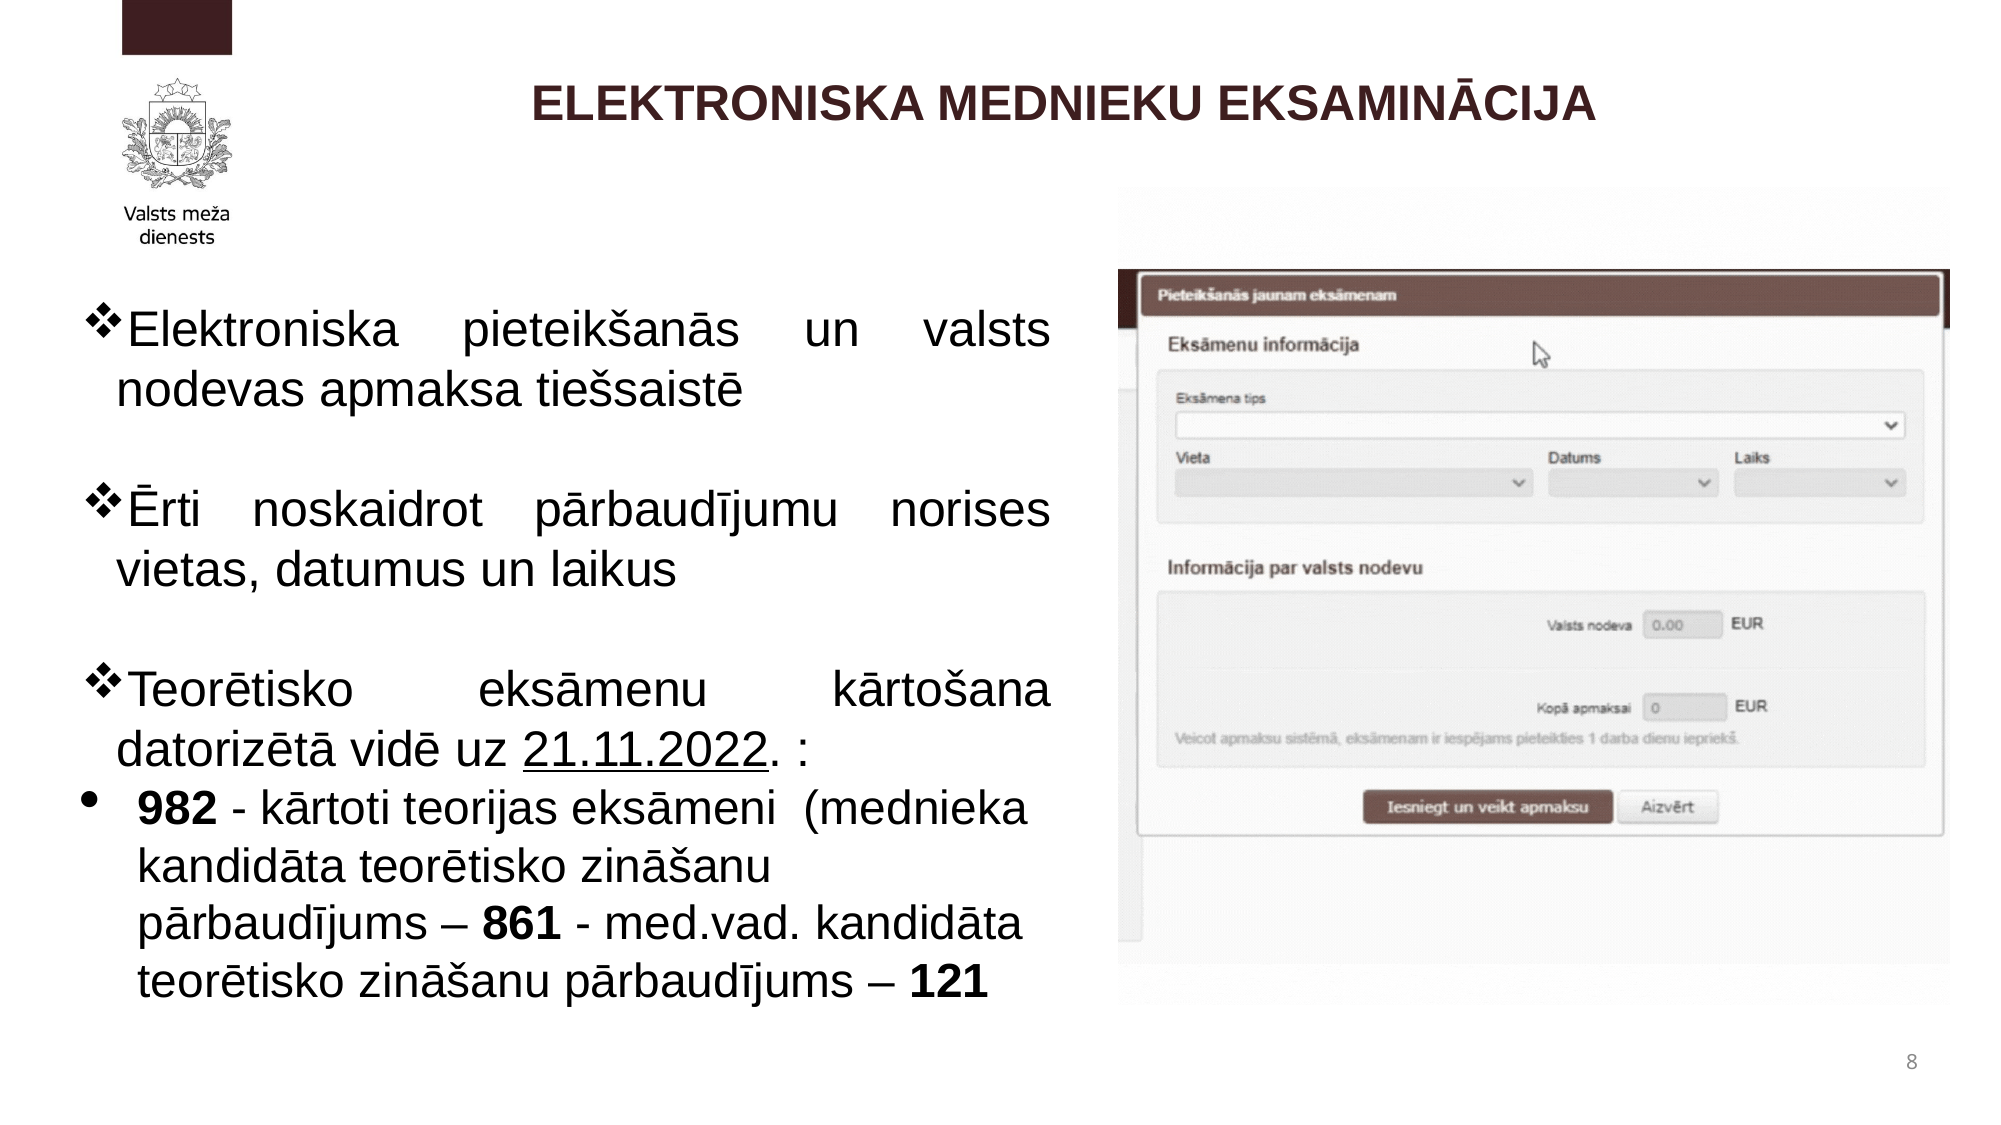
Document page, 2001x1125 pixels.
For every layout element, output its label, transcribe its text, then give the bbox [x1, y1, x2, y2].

picture [15, 0, 339, 357]
slide_number 8 [1866, 1037, 1934, 1088]
text_box Elektroniska pieteikšanās un valsts nodevas apmaksa tiešsaistē Ērti noskaidrot pārbaudījumu norises vietas, datumus un laikus Teorētisko eksāmenu kārtošana datorizētā vidē uz 21.11.2022. : 982 - kārtoti teorijas eksāmeni (mednieka kandidāta teorētisko zināšanu pārbaudījums – 861 - med.vad. kandidāta teorētisko zināšanu pārbaudījums – 121 [66, 289, 1067, 1109]
title ELEKTRONISKA MEDNIEKU EKSAMINĀCIJA [516, 62, 1809, 233]
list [1118, 187, 1950, 1006]
